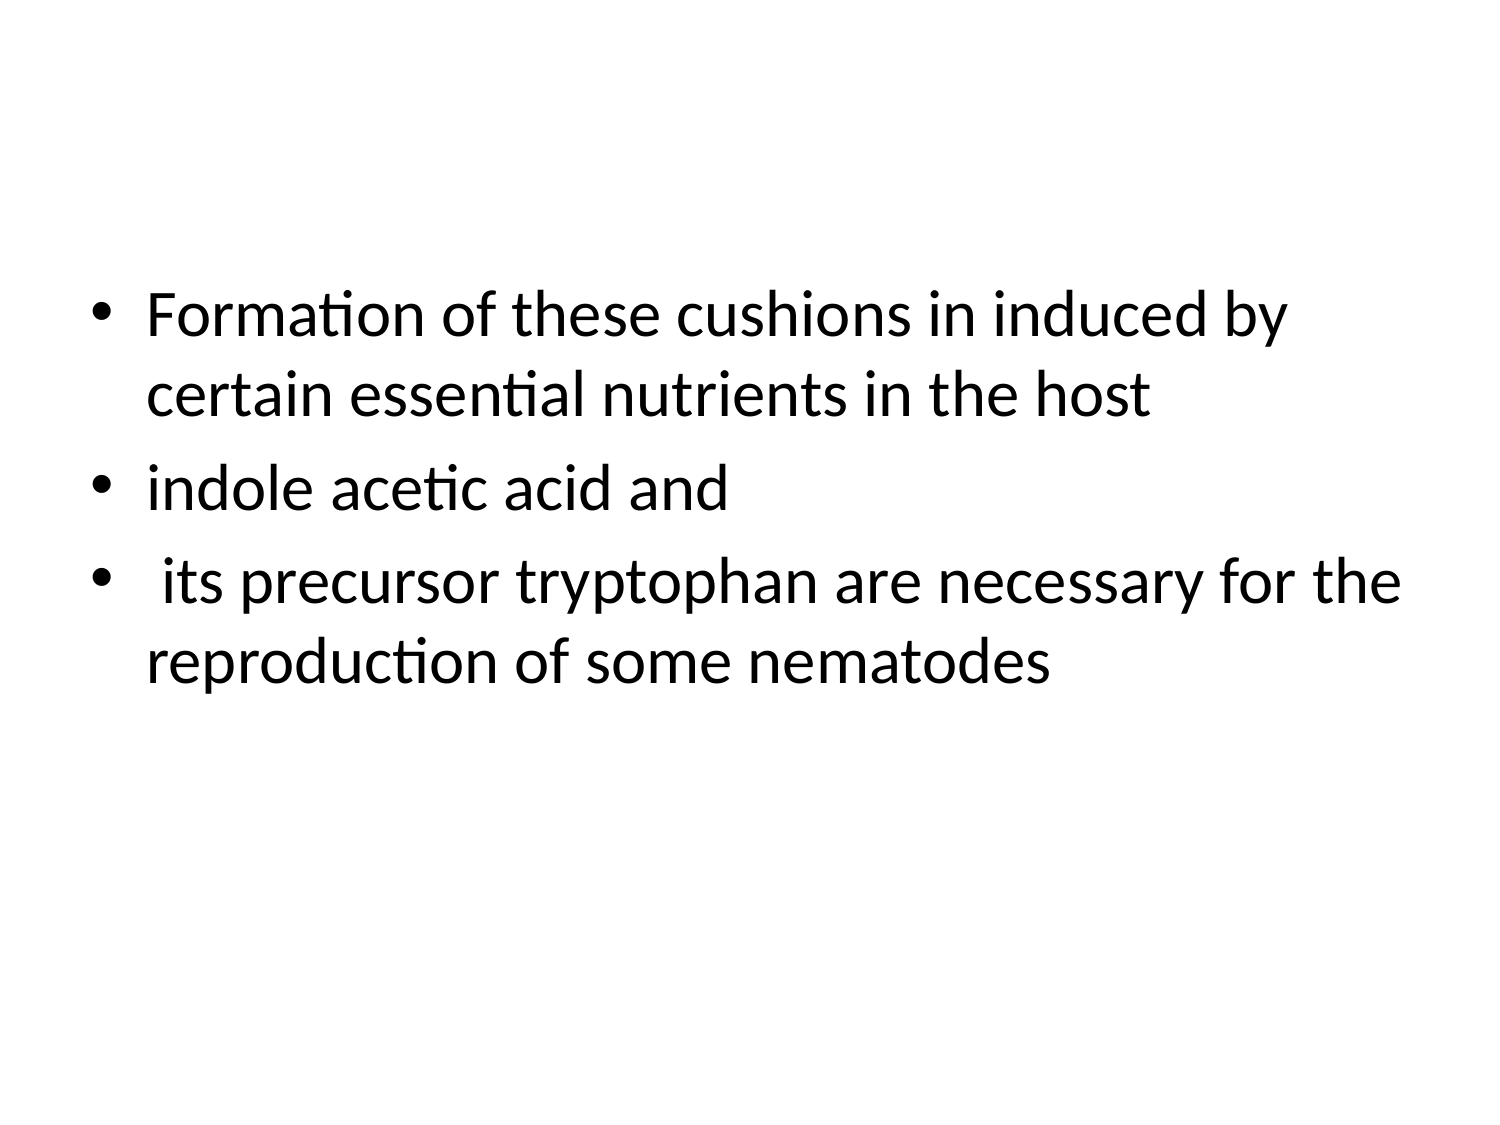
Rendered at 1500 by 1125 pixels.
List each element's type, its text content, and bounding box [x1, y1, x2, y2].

list Formation of these cushions in induced by certain essential nutrients in the host indole acetic acid and its precursor tryptophan are necessary for the reproduction of some nematodes [75, 262, 1425, 1005]
